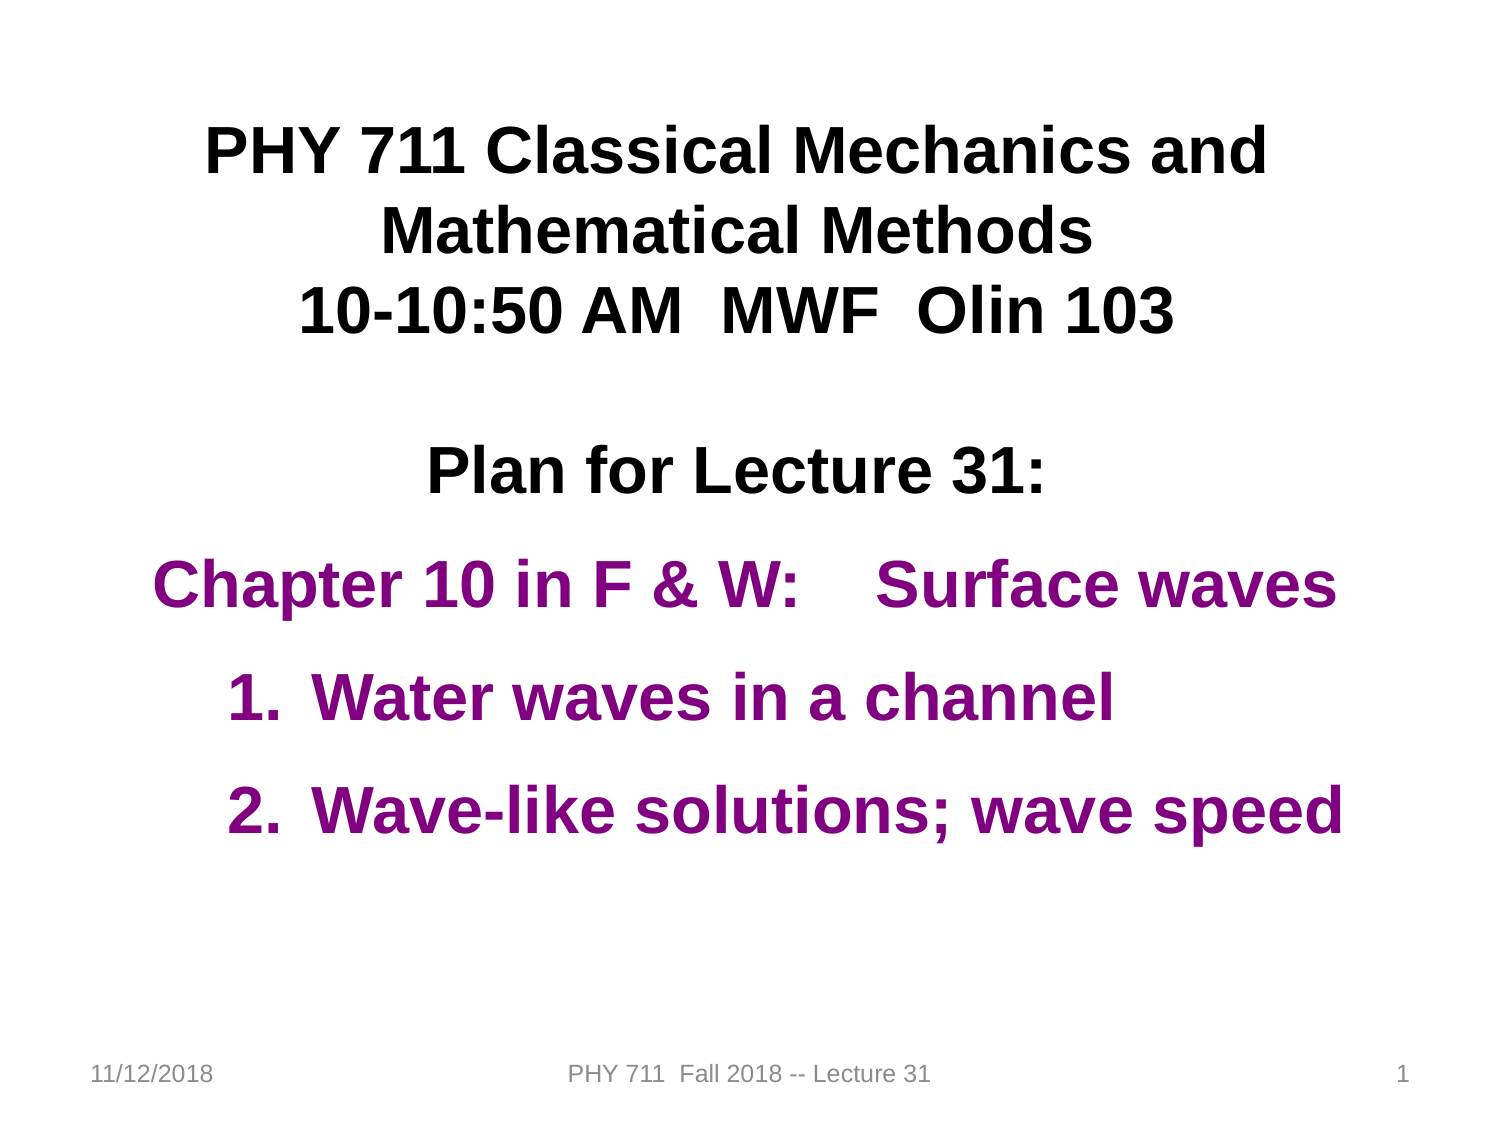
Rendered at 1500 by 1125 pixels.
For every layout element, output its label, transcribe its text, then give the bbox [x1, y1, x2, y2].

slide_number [75, 1042, 425, 1103]
footer PHY 711 Fall 2018 -- Lecture 31 [512, 1042, 988, 1103]
slide_number 1 [1074, 1042, 1425, 1103]
text_box PHY 711 Classical Mechanics and Mathematical Methods 10-10:50 AM MWF Olin 103 Plan for Lecture 31: Chapter 10 in F & W: Surface waves Water waves in a channel Wave-like solutions; wave speed [62, 99, 1413, 855]
